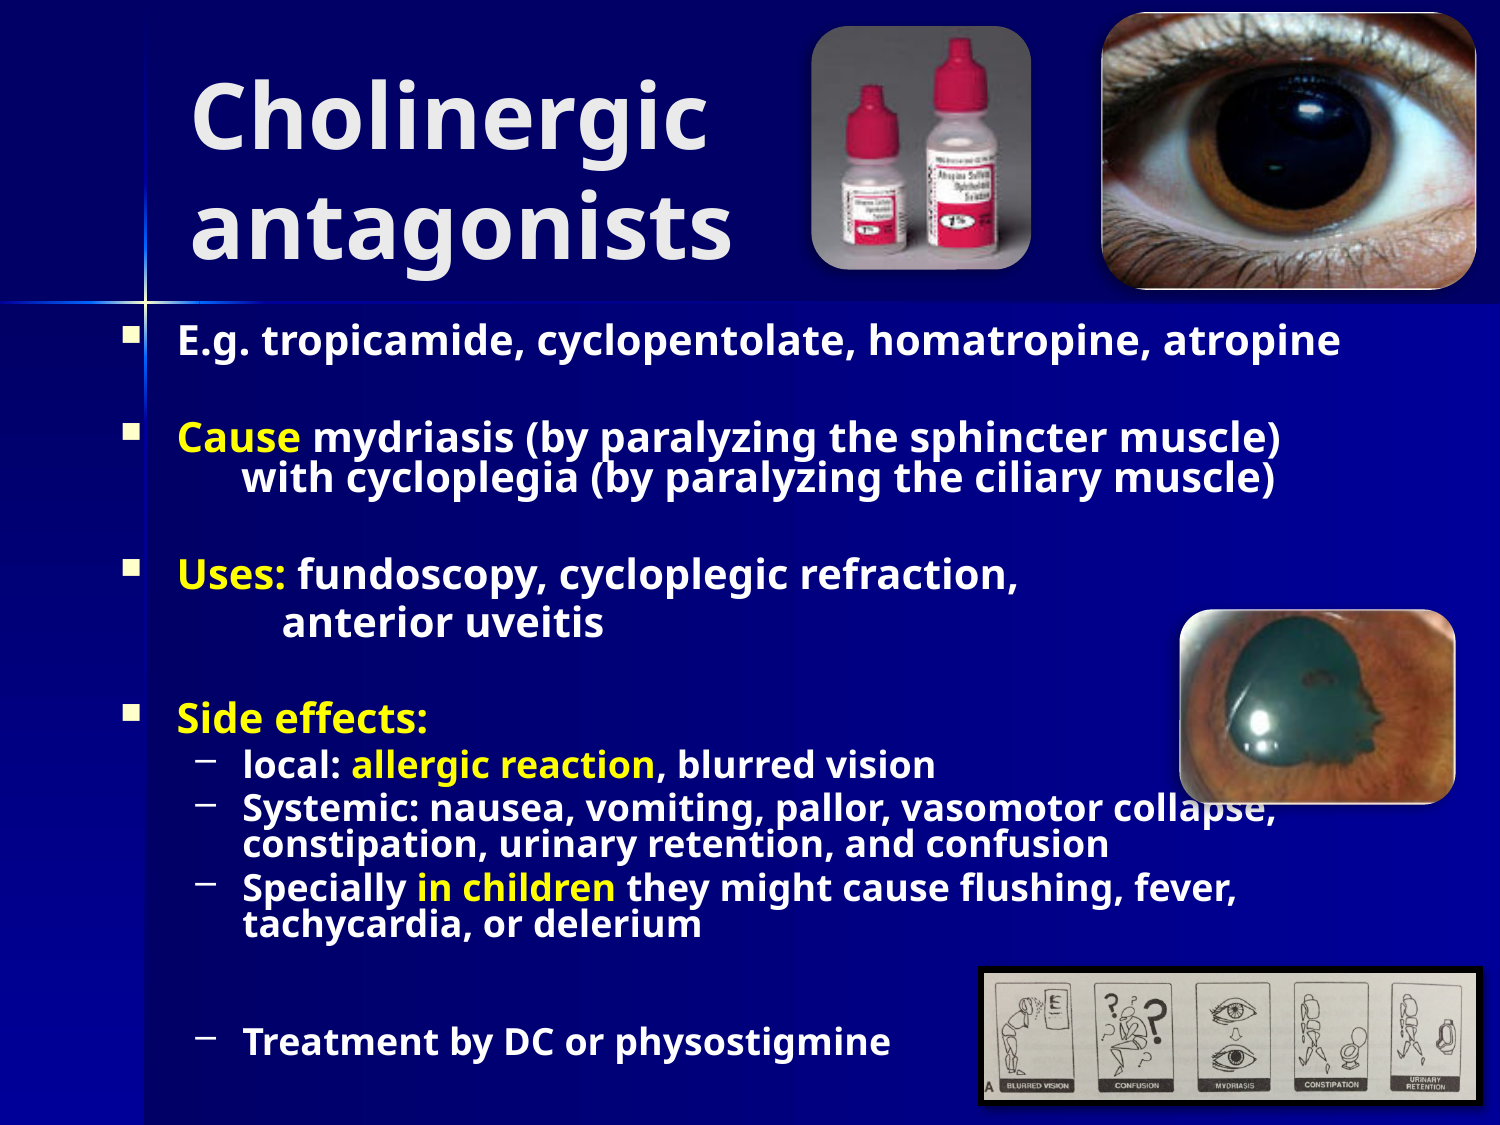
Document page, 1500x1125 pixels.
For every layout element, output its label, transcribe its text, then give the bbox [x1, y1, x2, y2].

picture [1101, 11, 1477, 291]
picture [1179, 609, 1456, 805]
list E.g. tropicamide, cyclopentolate, homatropine, atropine Cause mydriasis (by paralyzing the sphincter muscle) with cycloplegia (by paralyzing the ciliary muscle) Uses: fundoscopy, cycloplegic refraction, anterior uveitis Side effects: local: allergic reaction, blurred vision Systemic: nausea, vomiting, pallor, vasomotor collapse, constipation, urinary retention, and confusion Specially in children they might cause flushing, fever, tachycardia, or delerium Treatment by DC or physostigmine [105, 316, 1454, 992]
title Cholinergic antagonists [174, 49, 1096, 286]
picture [811, 25, 1032, 270]
picture [984, 972, 1477, 1101]
